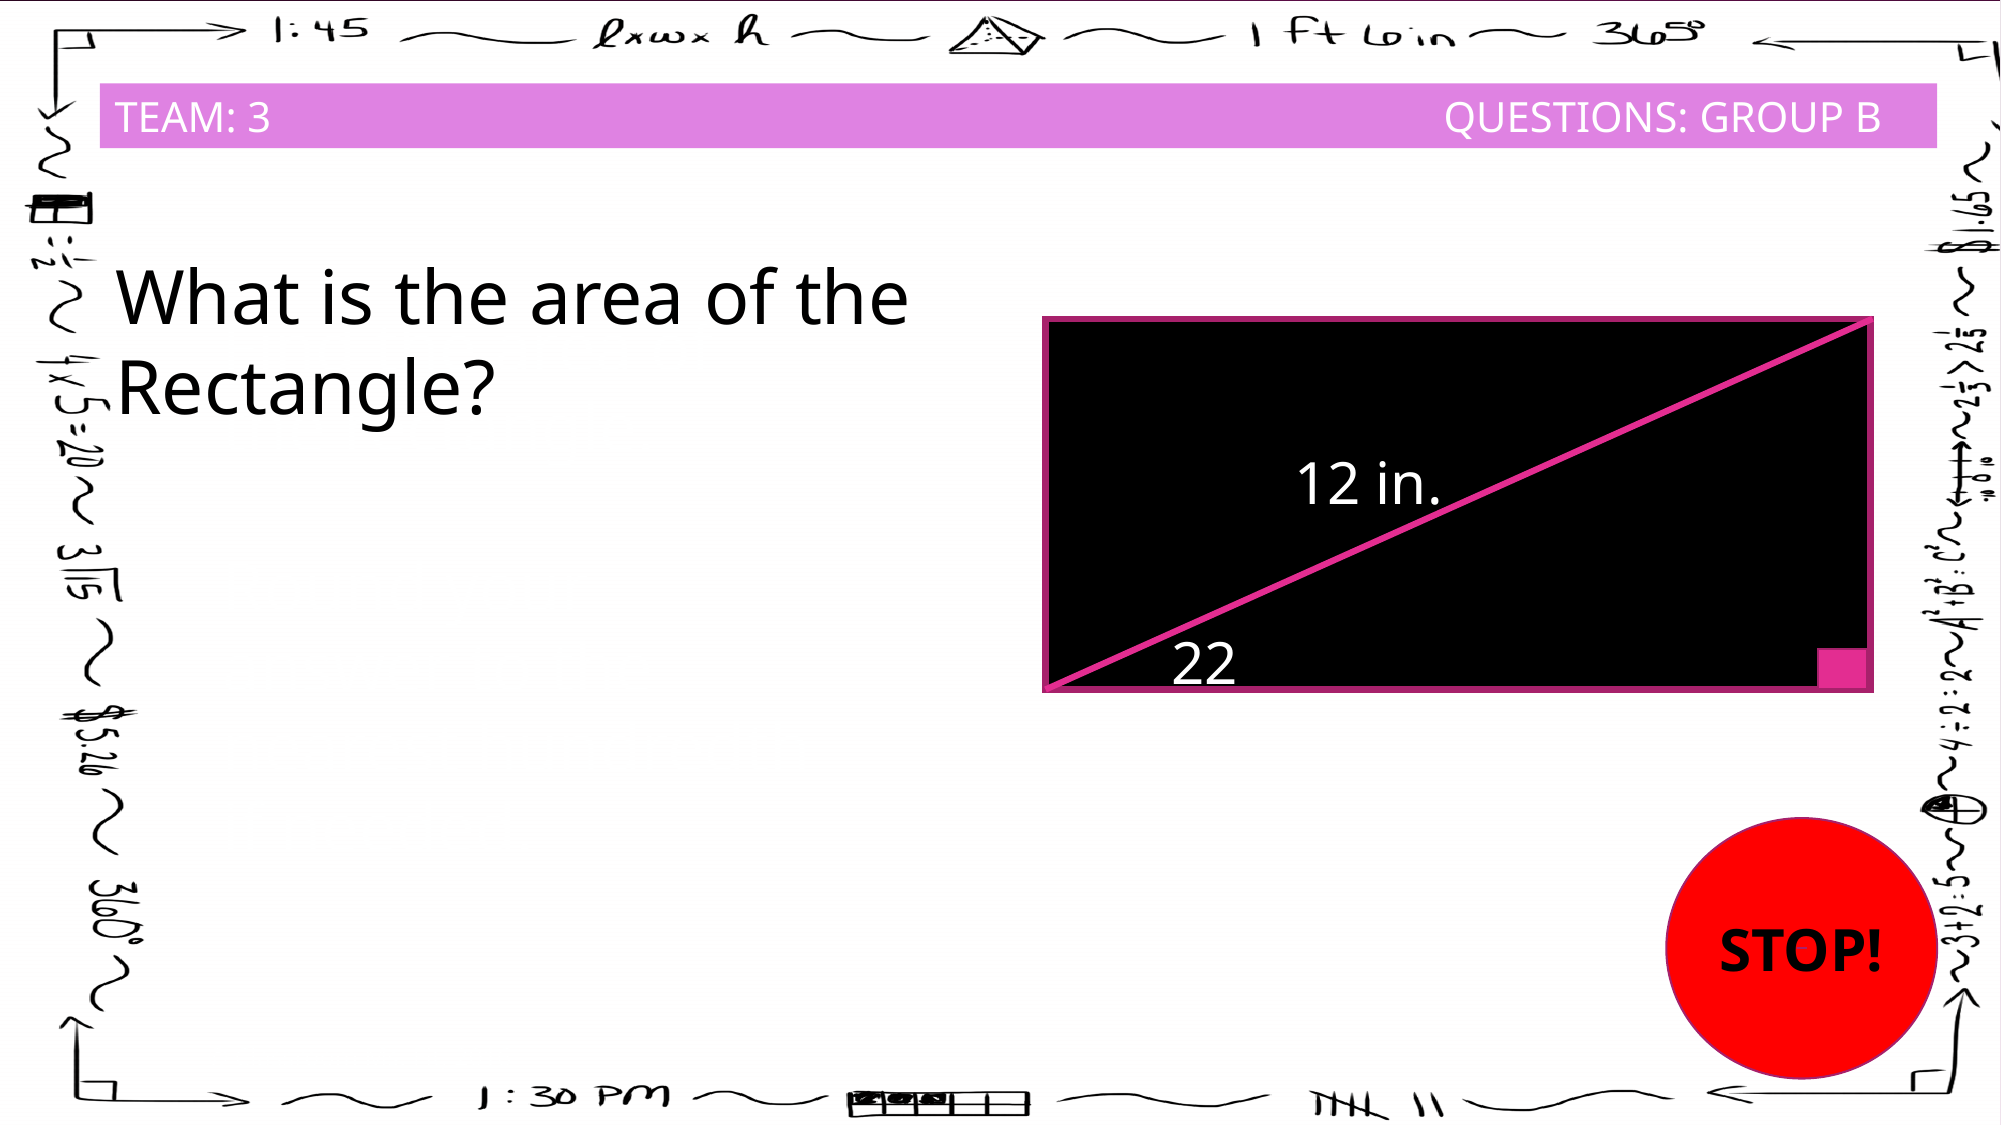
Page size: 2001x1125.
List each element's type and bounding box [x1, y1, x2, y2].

picture [0, 0, 2001, 1125]
text_box [1045, 318, 1873, 705]
